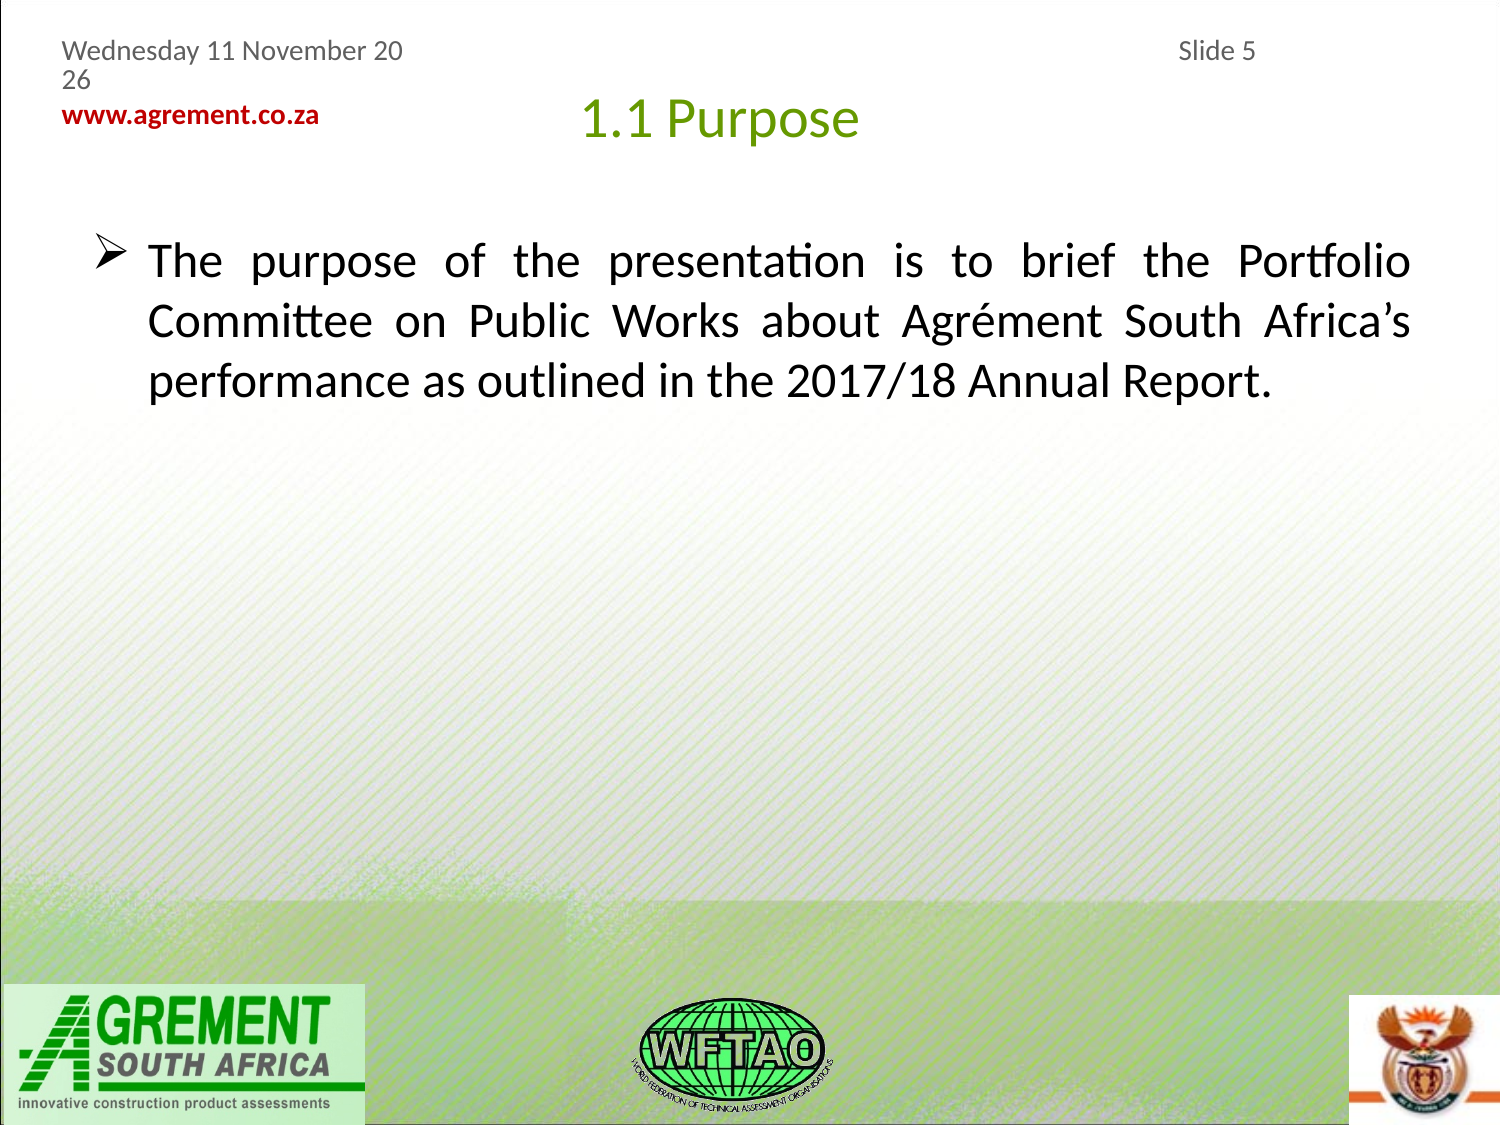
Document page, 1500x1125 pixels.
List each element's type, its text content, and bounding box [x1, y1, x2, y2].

picture [0, 0, 1500, 1125]
title 1.1 Purpose [147, 68, 1294, 161]
list The purpose of the presentation is to brief the Portfolio Committee on Public Works about Agrément South Africa’s performance as outlined in the 2017/18 Annual Report. [76, 219, 1427, 1083]
